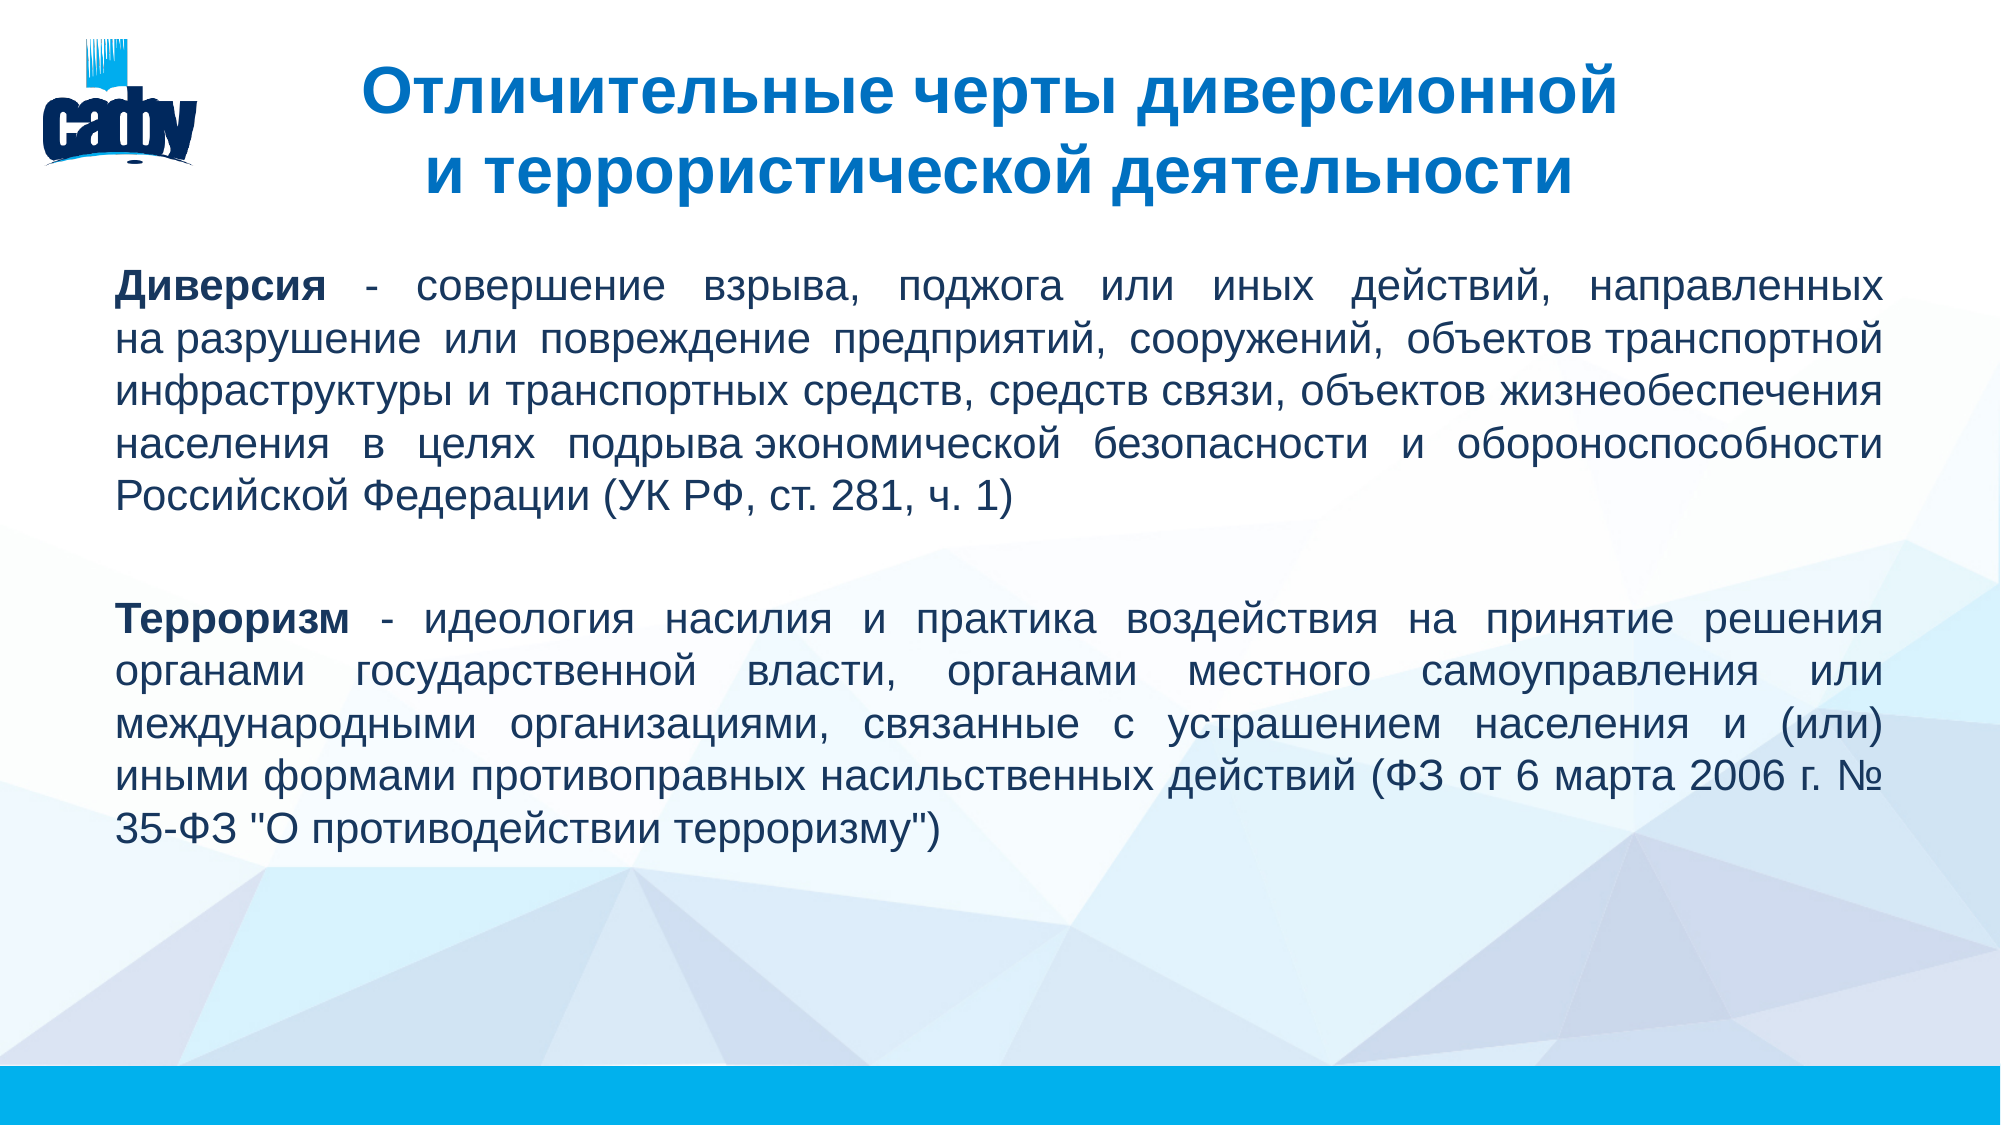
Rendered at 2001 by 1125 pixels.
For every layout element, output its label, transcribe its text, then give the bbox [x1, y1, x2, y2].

picture [0, 0, 2001, 1065]
list Диверсия - совершение взрыва, поджога или иных действий, направленных на разрушение или повреждение предприятий, сооружений, объектов транспортной инфраструктуры и транспортных средств, средств связи, объектов жизнеобеспечения населения в целях подрыва экономической безопасности и обороноспособности Российской Федерации (УК РФ, ст. 281, ч. 1) Терроризм - идеология насилия и практика воздействия на принятие решения органами государственной власти, органами местного самоуправления или международными организациями, связанные с устрашением населения и (или) иными формами противоправных насильственных действий (ФЗ от 6 марта 2006 г. № 35-ФЗ "О противодействии терроризму") [99, 249, 1900, 1018]
title Отличительные черты диверсионной и террористической деятельности [291, 45, 1709, 209]
